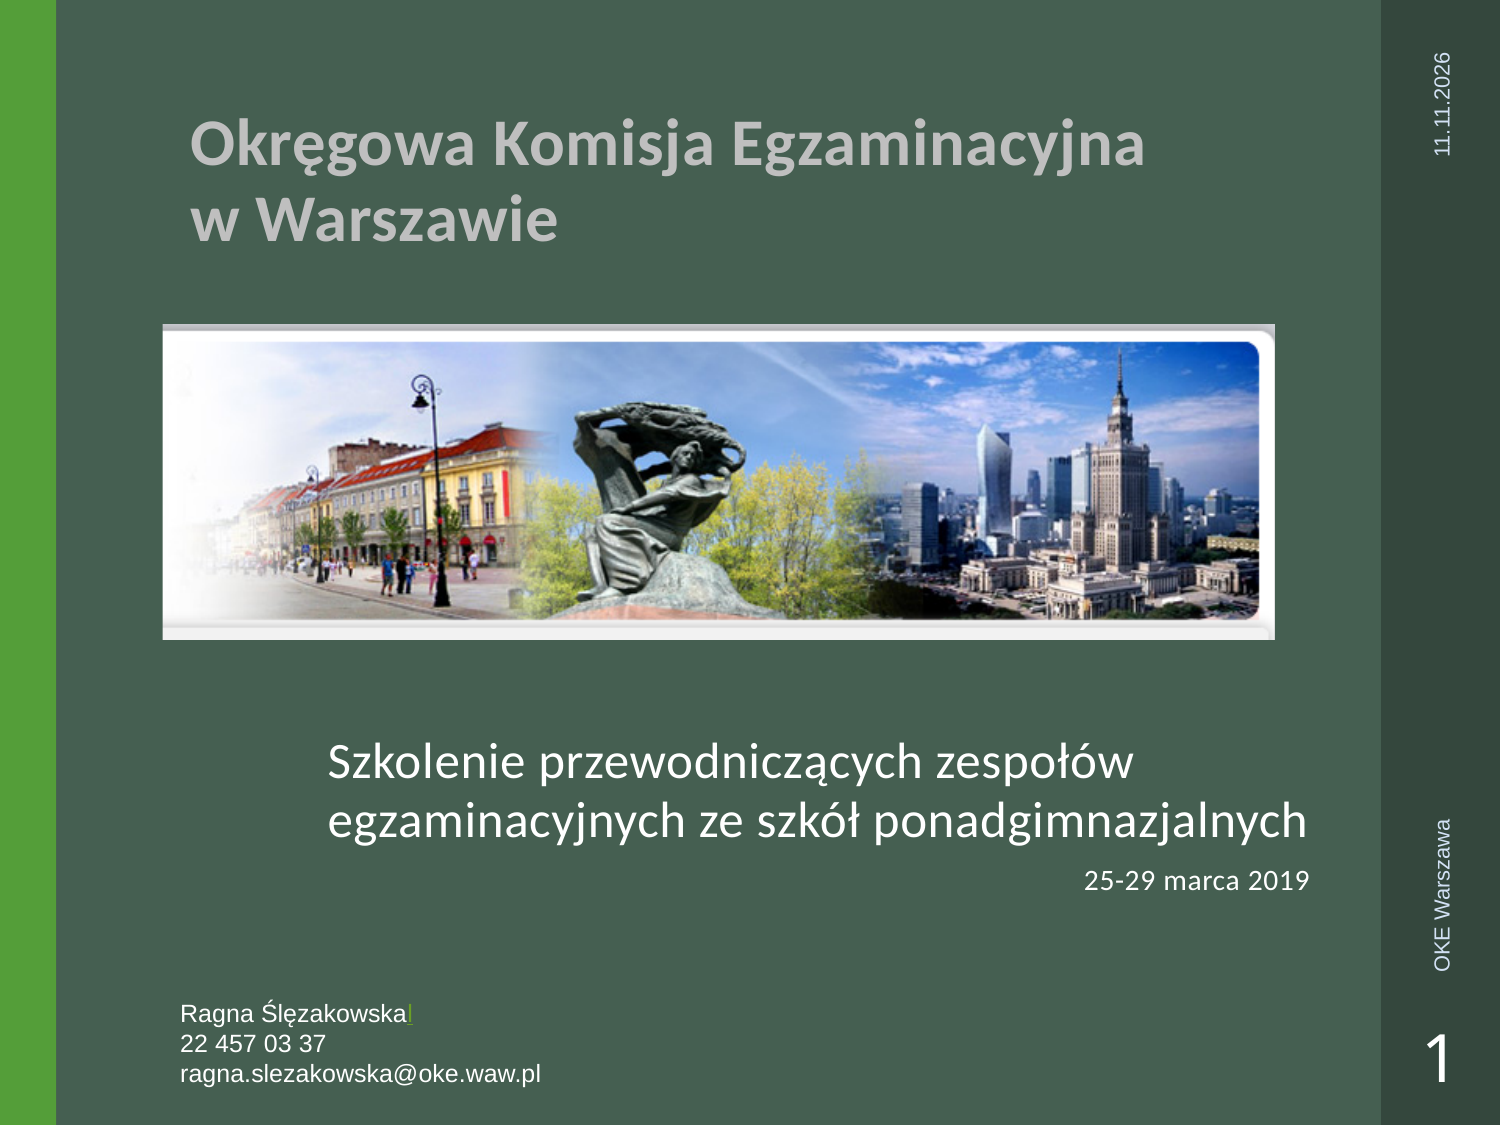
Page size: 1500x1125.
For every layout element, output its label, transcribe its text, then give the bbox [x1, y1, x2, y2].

slide_number 1 [1384, 1012, 1498, 1110]
title Okręgowa Komisja Egzaminacyjna w Warszawie [175, 64, 1200, 265]
footer OKE Warszawa [1418, 400, 1464, 988]
picture [162, 324, 1276, 640]
subtitle Szkolenie przewodniczących zespołów egzaminacyjnych ze szkół ponadgimnazjalnych 25-29 marca 2019 [312, 725, 1326, 957]
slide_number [1418, 37, 1464, 351]
text_box Ragna Ślęzakowskal 22 457 03 37 ragna.slezakowska@oke.waw.pl [165, 989, 666, 1095]
